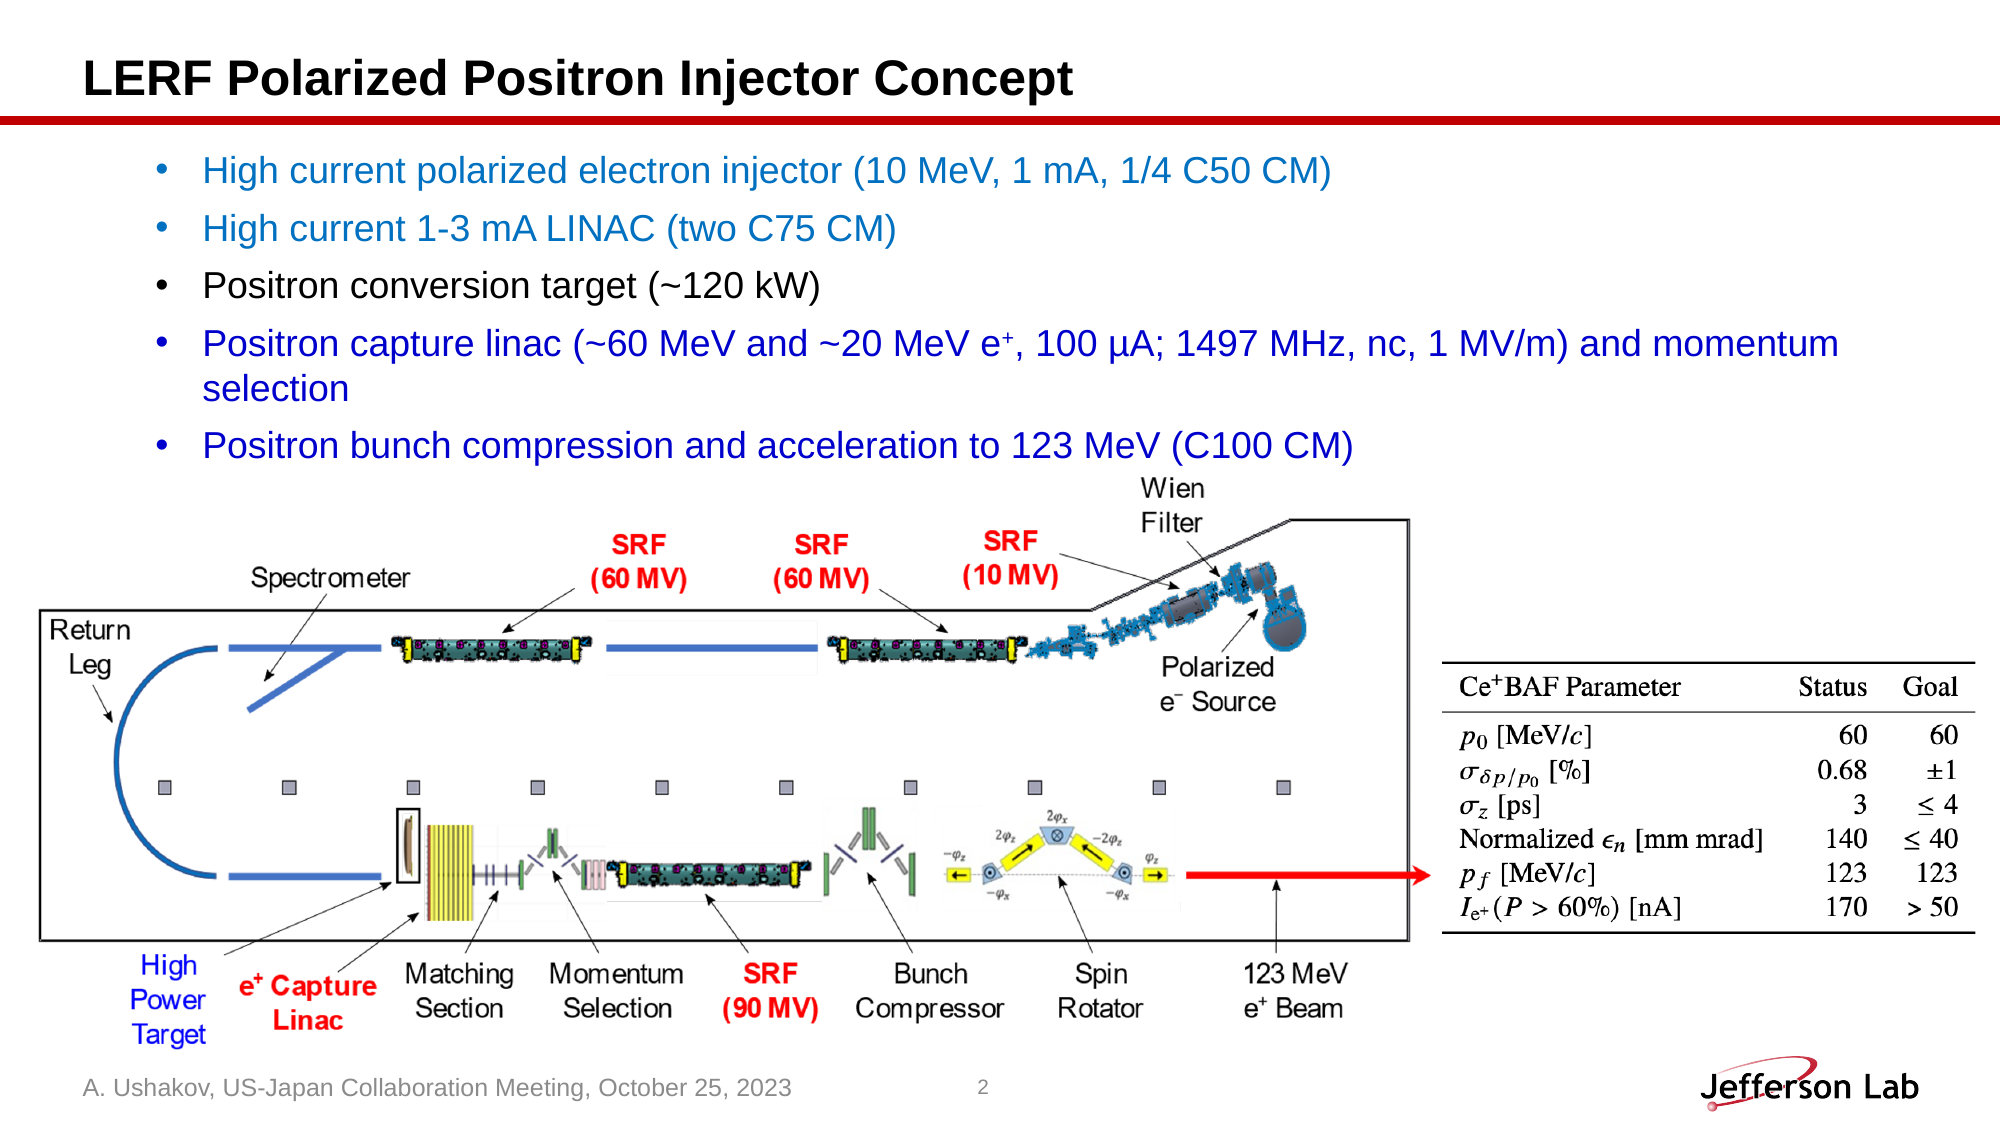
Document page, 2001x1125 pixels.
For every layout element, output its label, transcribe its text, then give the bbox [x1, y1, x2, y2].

title LERF Polarized Positron Injector Concept [67, 39, 1919, 120]
slide_number 2 [924, 1078, 1042, 1111]
footer A. Ushakov, US-Japan Collaboration Meeting, October 25, 2023 [67, 1078, 925, 1112]
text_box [24, 476, 1976, 1078]
picture [1698, 1078, 1933, 1124]
